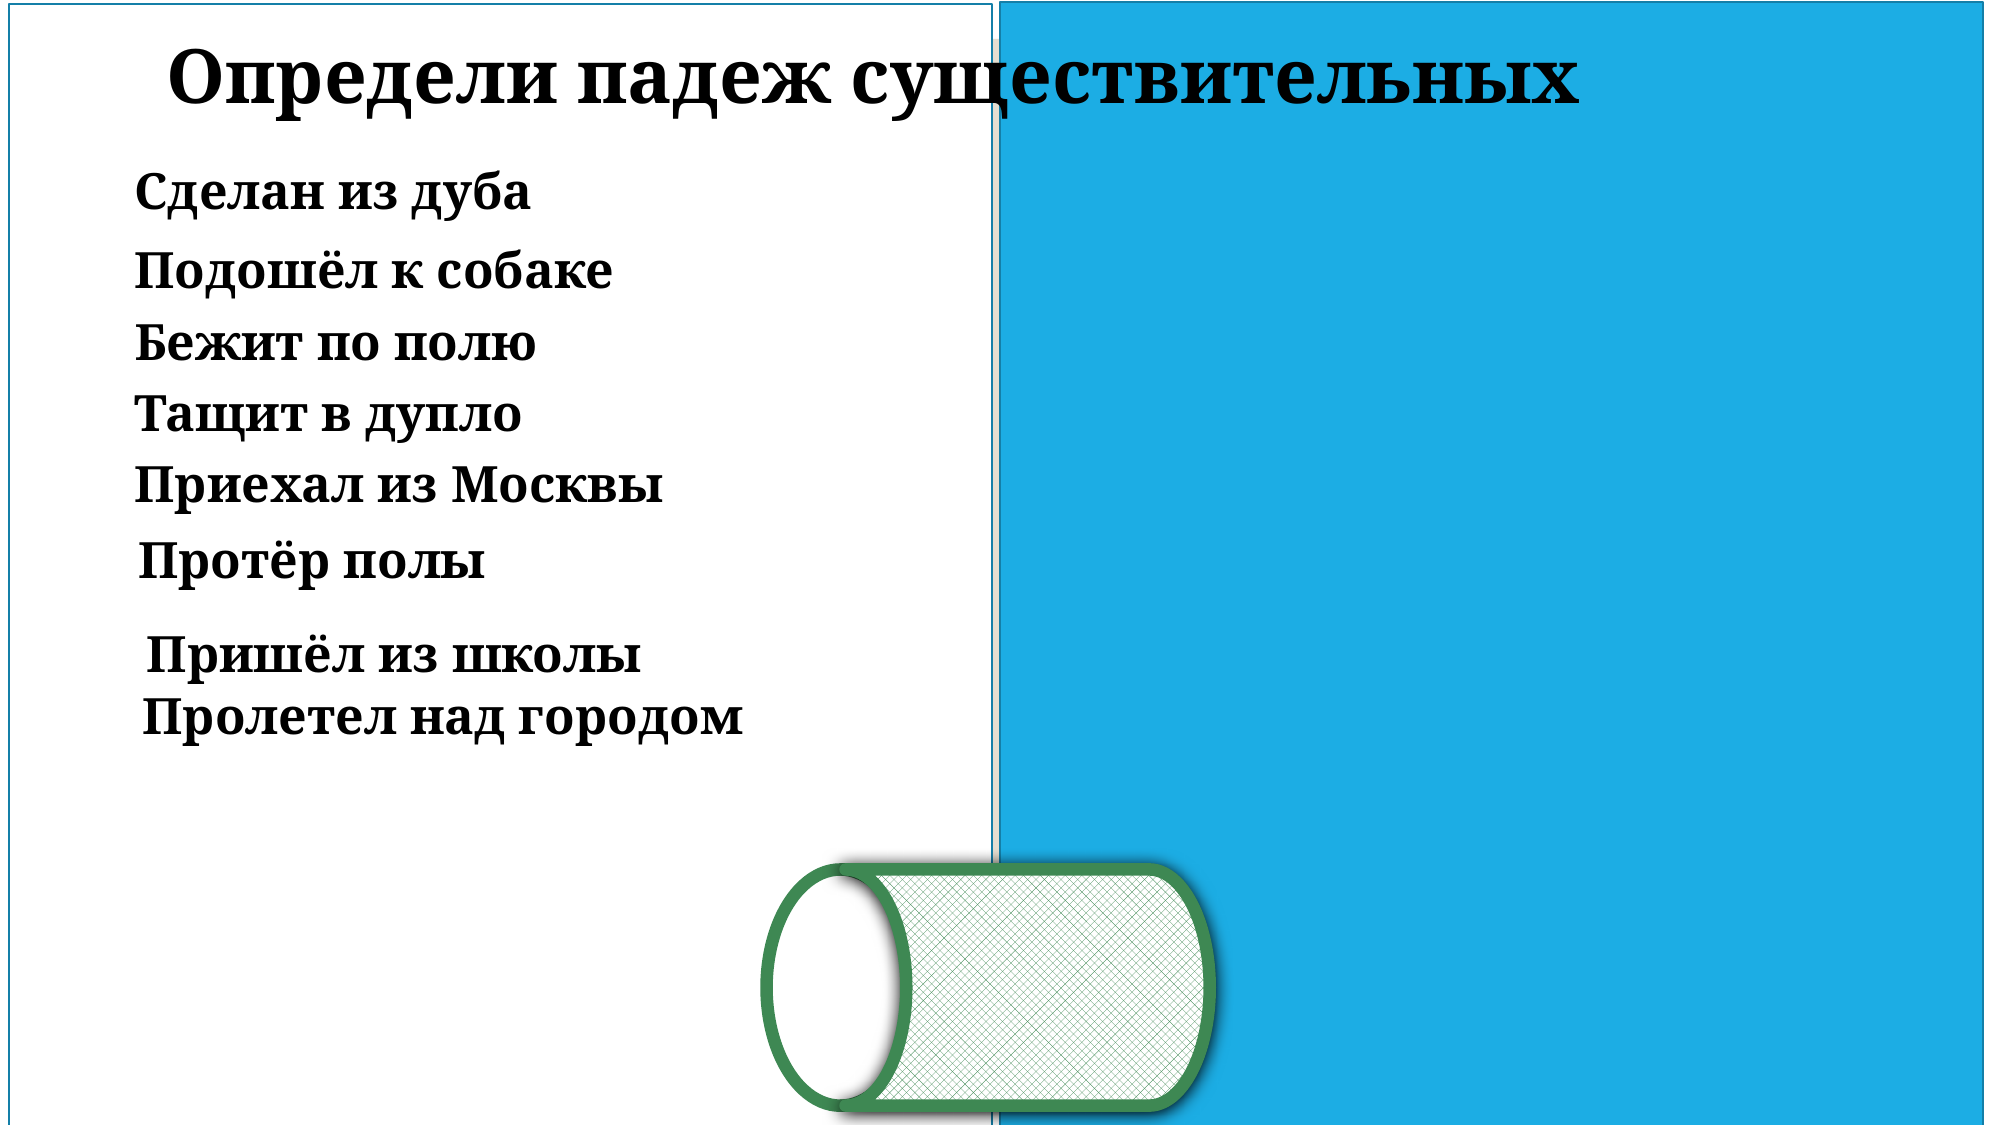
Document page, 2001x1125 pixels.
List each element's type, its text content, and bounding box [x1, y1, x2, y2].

text_box [8, 3, 993, 1125]
text_box Бежит по полю Д.п. [119, 302, 712, 378]
text_box Приехал из Москвы Р.п. [119, 445, 866, 521]
text_box [999, 1, 1984, 1125]
text_box Сделан из дуба Р.п. [119, 152, 810, 228]
text_box Протёр полы В.п. [123, 521, 771, 596]
text_box [765, 868, 891, 1107]
text_box Подошёл к собаке Д.п. [119, 231, 866, 307]
text_box Определи падеж существительных [119, 21, 1629, 127]
text_box Тащит в дупло В.п. [119, 374, 686, 445]
text_box Пришёл из школы Р.п. [132, 615, 866, 690]
text_box Пролетел над городом Т.п. [127, 677, 912, 752]
text_box [844, 868, 1211, 1107]
